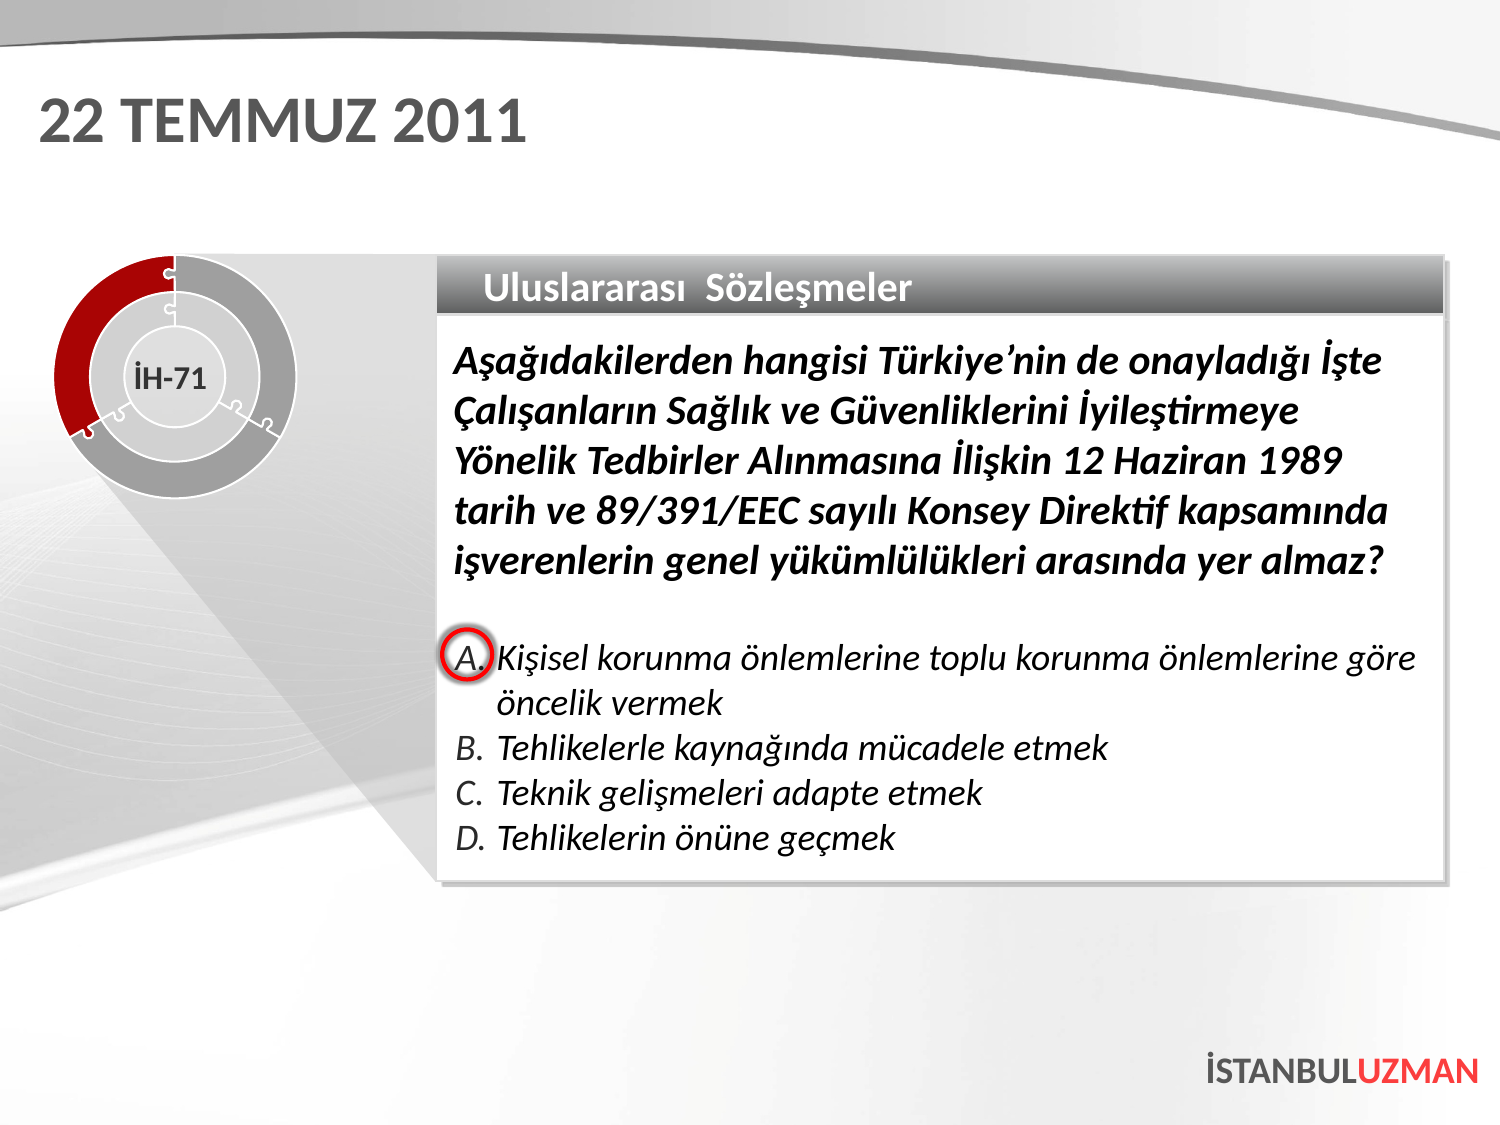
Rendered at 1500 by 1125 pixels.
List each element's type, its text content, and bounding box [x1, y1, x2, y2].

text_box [52, 254, 297, 499]
text_box İSTANBULUZMAN [1133, 1046, 1480, 1125]
text_box Aşağıdakilerden hangisi Türkiye’nin de onayladığı İşte Çalışanların Sağlık ve Güvenliklerini İyileştirmeye Yönelik Tedbirler Alınmasına İlişkin 12 Haziran 1989 tarih ve 89/391/EEC sayılı Konsey Direktif kapsamında işverenlerin genel yükümlülükleri arasında yer almaz? Kişisel korunma önlemlerine toplu korunma önlemlerine göre öncelik vermek Tehlikelerle kaynağında mücadele etmek Teknik gelişmeleri adapte etmek Tehlikelerin önüne geçmek [435, 315, 1444, 882]
text_box [125, 253, 436, 882]
text_box 22 TEMMUZ 2011 [38, 67, 1485, 174]
picture [0, 0, 1500, 1125]
text_box [440, 627, 495, 682]
text_box Uluslararası Sözleşmeler [435, 255, 1444, 315]
